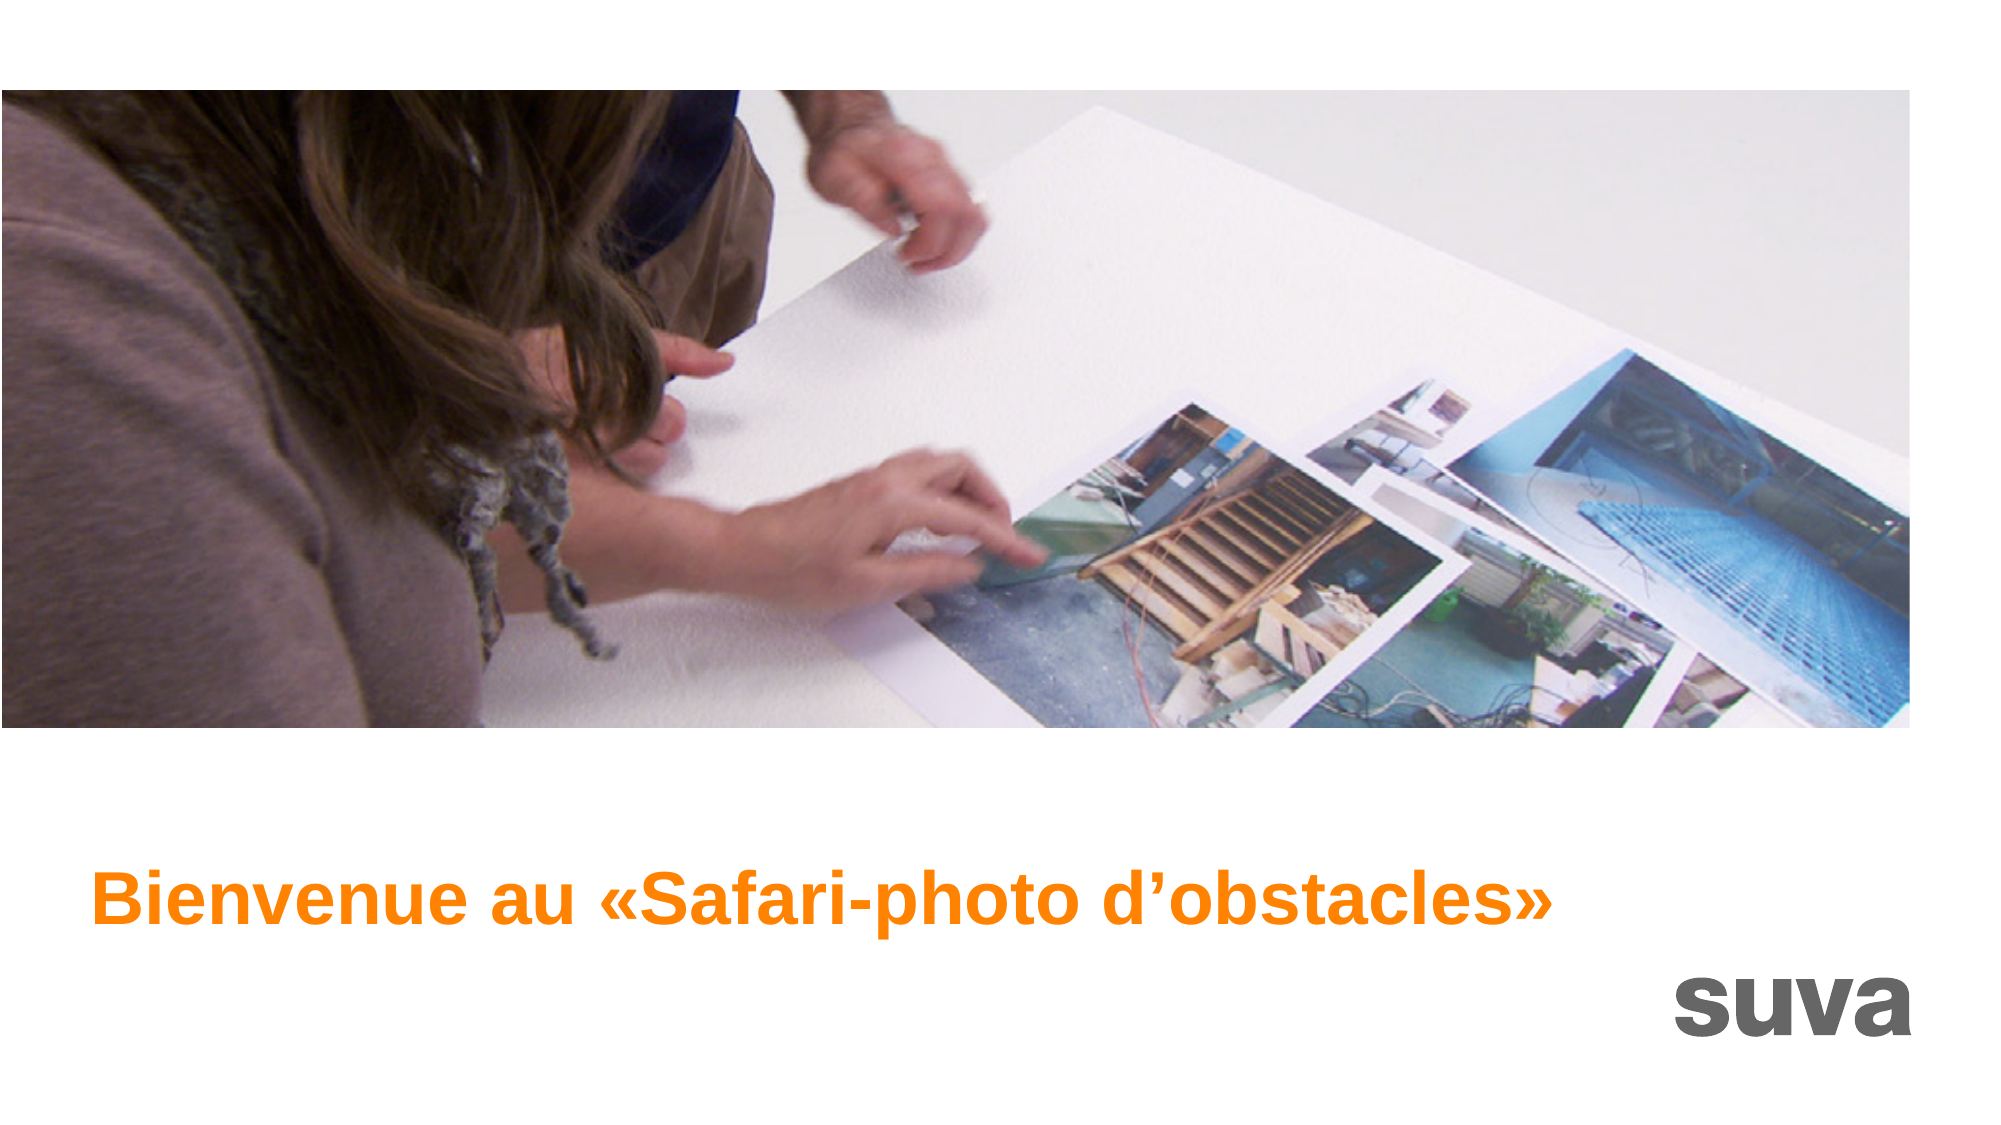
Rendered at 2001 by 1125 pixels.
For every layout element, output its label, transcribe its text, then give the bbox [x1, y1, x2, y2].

title Bienvenue au «Safari-photo d’obstacles» [90, 751, 1591, 941]
picture [0, 90, 1910, 728]
